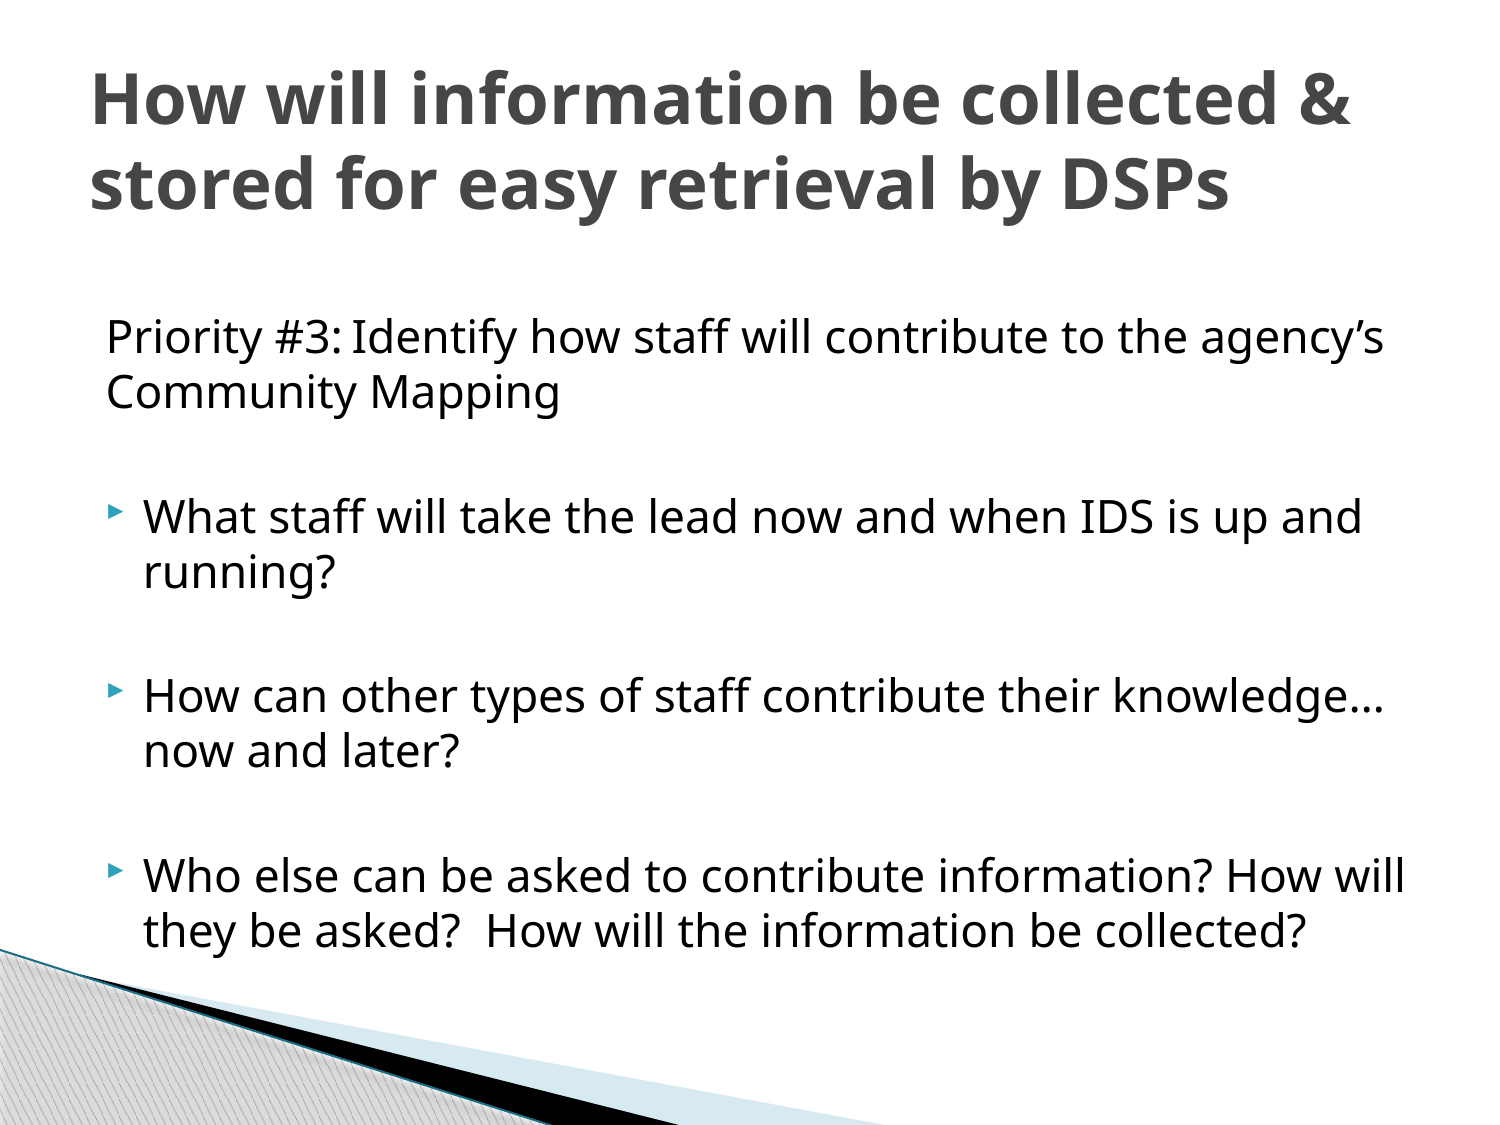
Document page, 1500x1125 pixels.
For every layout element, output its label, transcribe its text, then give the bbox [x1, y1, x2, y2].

list Priority #3: Identify how staff will contribute to the agency’s Community Mapping What staff will take the lead now and when IDS is up and running? How can other types of staff contribute their knowledge…now and later? Who else can be asked to contribute information? How will they be asked? How will the information be collected? [75, 299, 1425, 986]
title How will information be collected & stored for easy retrieval by DSPs [75, 45, 1425, 233]
